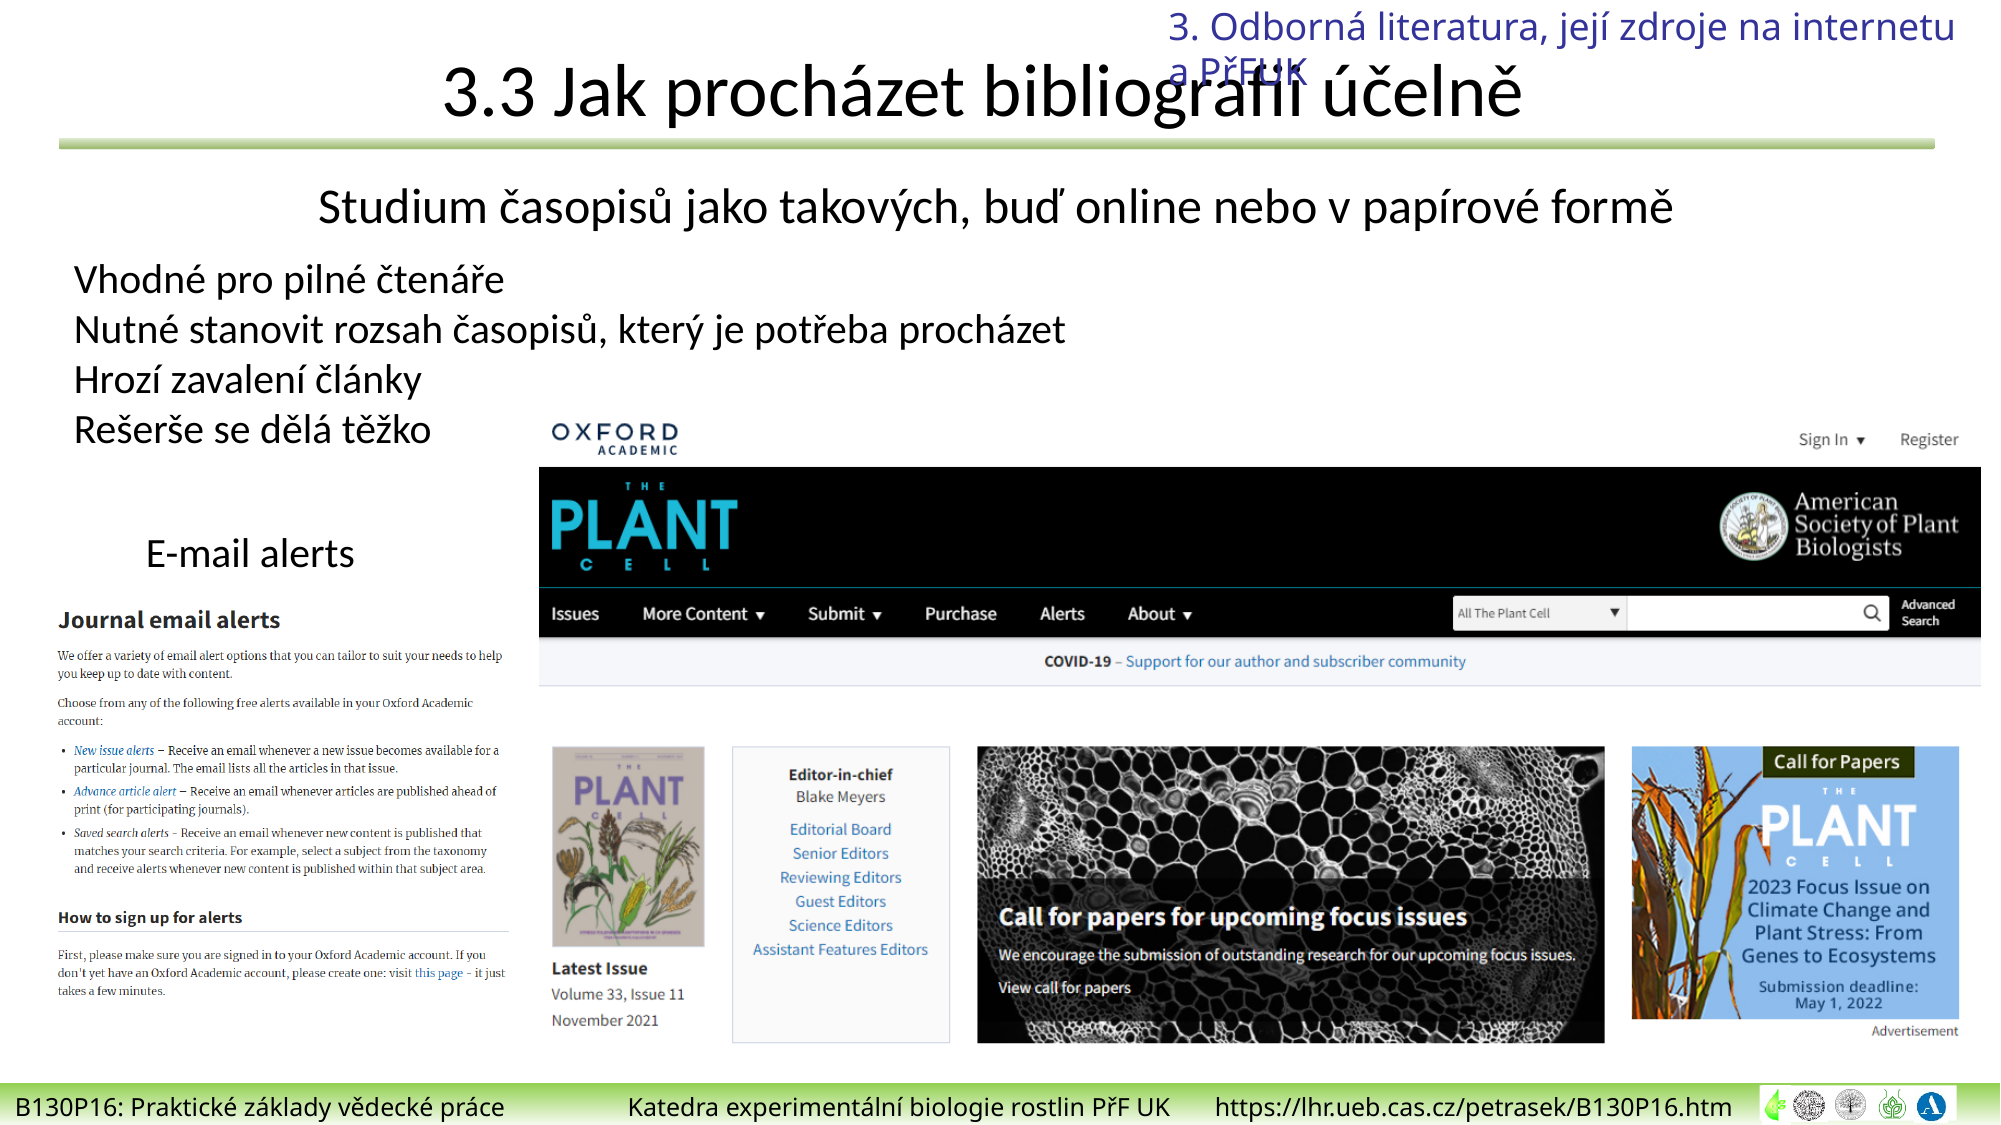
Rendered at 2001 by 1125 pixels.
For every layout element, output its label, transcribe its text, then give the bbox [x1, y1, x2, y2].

picture [32, 582, 528, 1012]
text_box 3.3 Jak procházet bibliografii účelně [24, 34, 1960, 139]
text_box Studium časopisů jako takových, buď online nebo v papírové formě [47, 166, 1947, 242]
picture [539, 419, 1981, 1065]
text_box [0, 1083, 2000, 1125]
text_box 3. Odborná literatura, její zdroje na internetu a PřFUK [1153, 0, 2000, 101]
text_box Vhodné pro pilné čtenáře Nutné stanovit rozsah časopisů, který je potřeba procházet Hrozí zavalení články Rešerše se dělá těžko [59, 243, 1483, 459]
text_box E-mail alerts [130, 518, 429, 581]
text_box [56, 135, 1938, 152]
